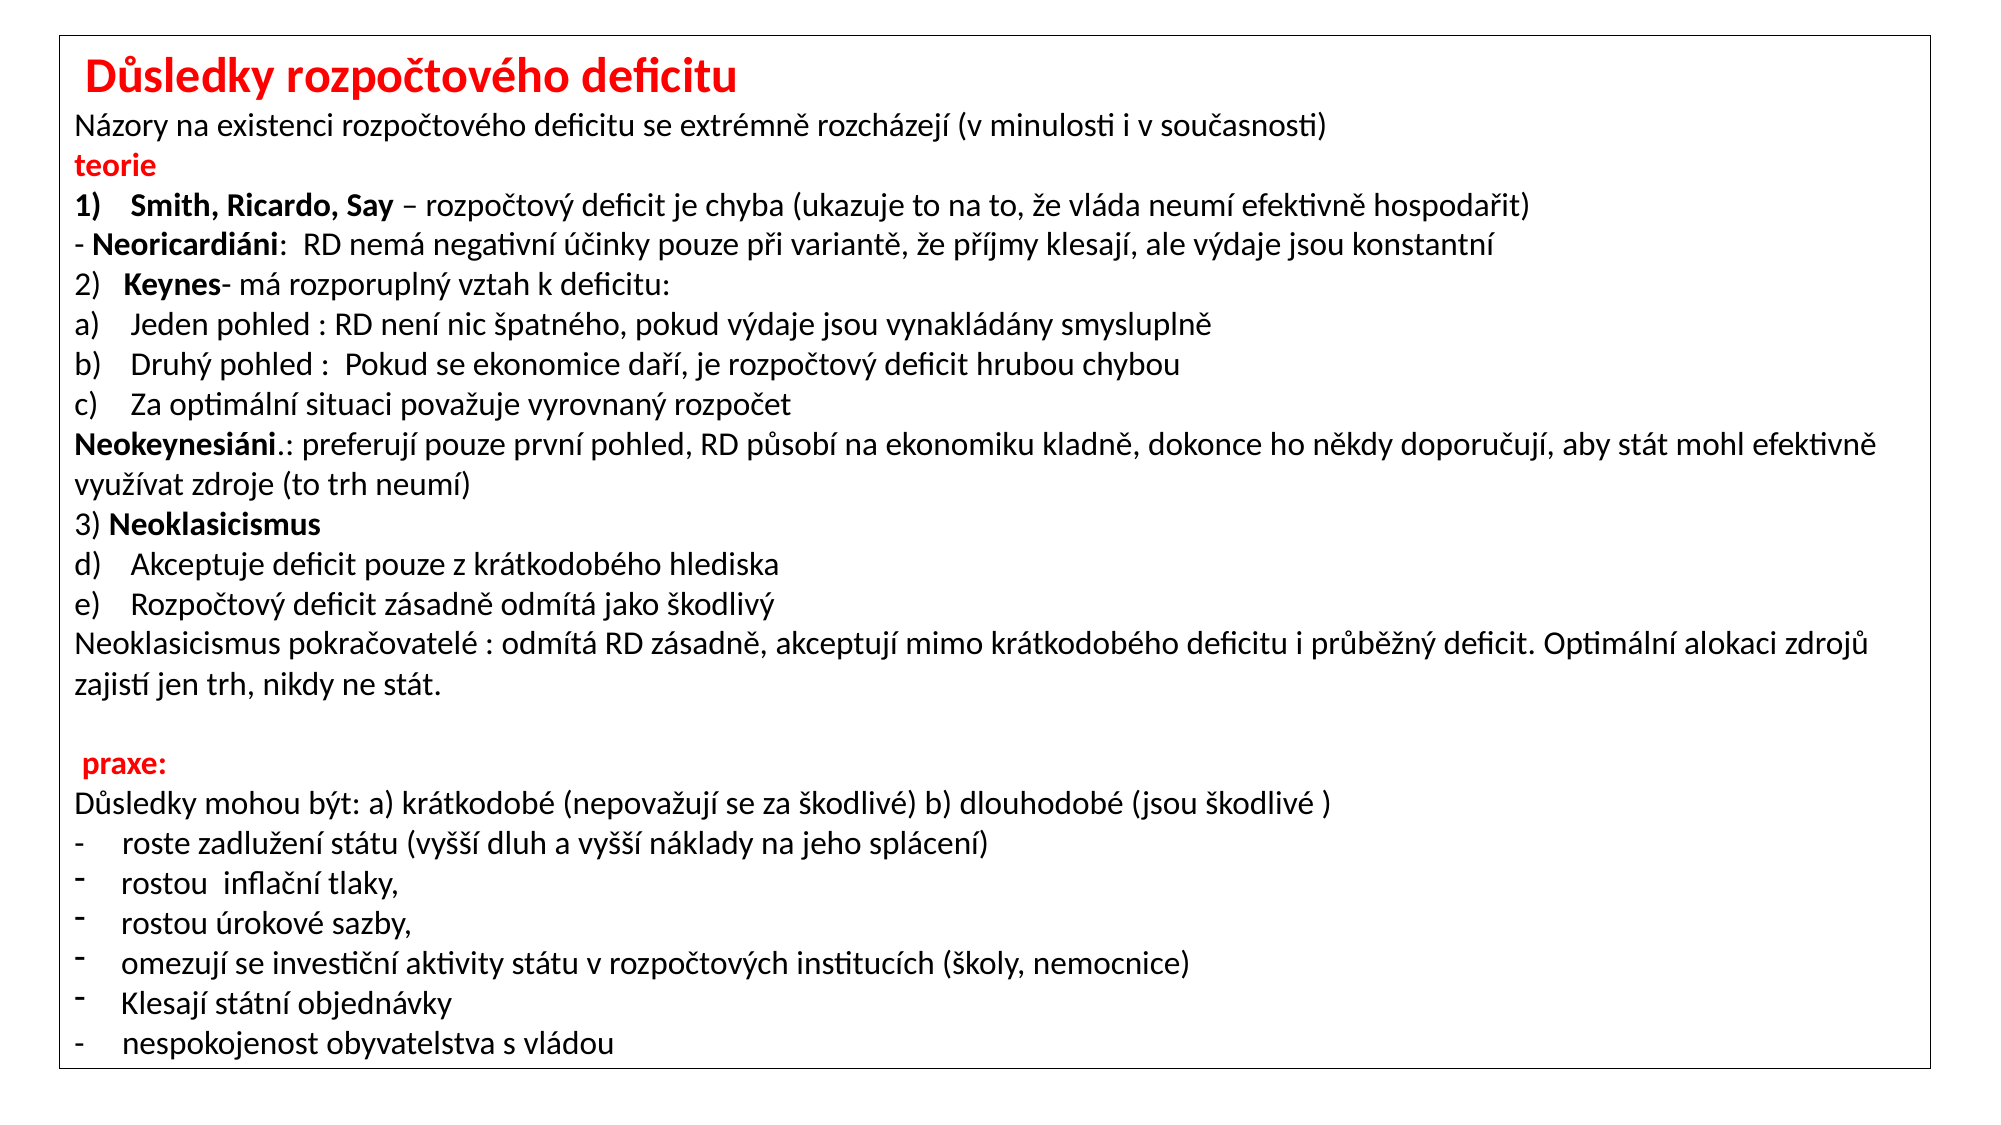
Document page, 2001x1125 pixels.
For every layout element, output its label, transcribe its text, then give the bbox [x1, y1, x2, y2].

text_box Důsledky rozpočtového deficitu Názory na existenci rozpočtového deficitu se extrémně rozcházejí (v minulosti i v současnosti) teorie Smith, Ricardo, Say – rozpočtový deficit je chyba (ukazuje to na to, že vláda neumí efektivně hospodařit) - Neoricardiáni: RD nemá negativní účinky pouze při variantě, že příjmy klesají, ale výdaje jsou konstantní 2) Keynes- má rozporuplný vztah k deficitu: Jeden pohled : RD není nic špatného, pokud výdaje jsou vynakládány smysluplně Druhý pohled : Pokud se ekonomice daří, je rozpočtový deficit hrubou chybou Za optimální situaci považuje vyrovnaný rozpočet Neokeynesiáni.: preferují pouze první pohled, RD působí na ekonomiku kladně, dokonce ho někdy doporučují, aby stát mohl efektivně využívat zdroje (to trh neumí) 3) Neoklasicismus Akceptuje deficit pouze z krátkodobého hlediska Rozpočtový deficit zásadně odmítá jako škodlivý Neoklasicismus pokračovatelé : odmítá RD zásadně, akceptují mimo krátkodobého deficitu i průběžný deficit. Optimální alokaci zdrojů zajistí jen trh, nikdy ne stát. praxe: Důsledky mohou být: a) krátkodobé (nepovažují se za škodlivé) b) dlouhodobé (jsou škodlivé ) - roste zadlužení státu (vyšší dluh a vyšší náklady na jeho splácení) rostou inflační tlaky, rostou úrokové sazby, omezují se investiční aktivity státu v rozpočtových institucích (školy, nemocnice) Klesají státní objednávky - nespokojenost obyvatelstva s vládou [59, 35, 1931, 1069]
